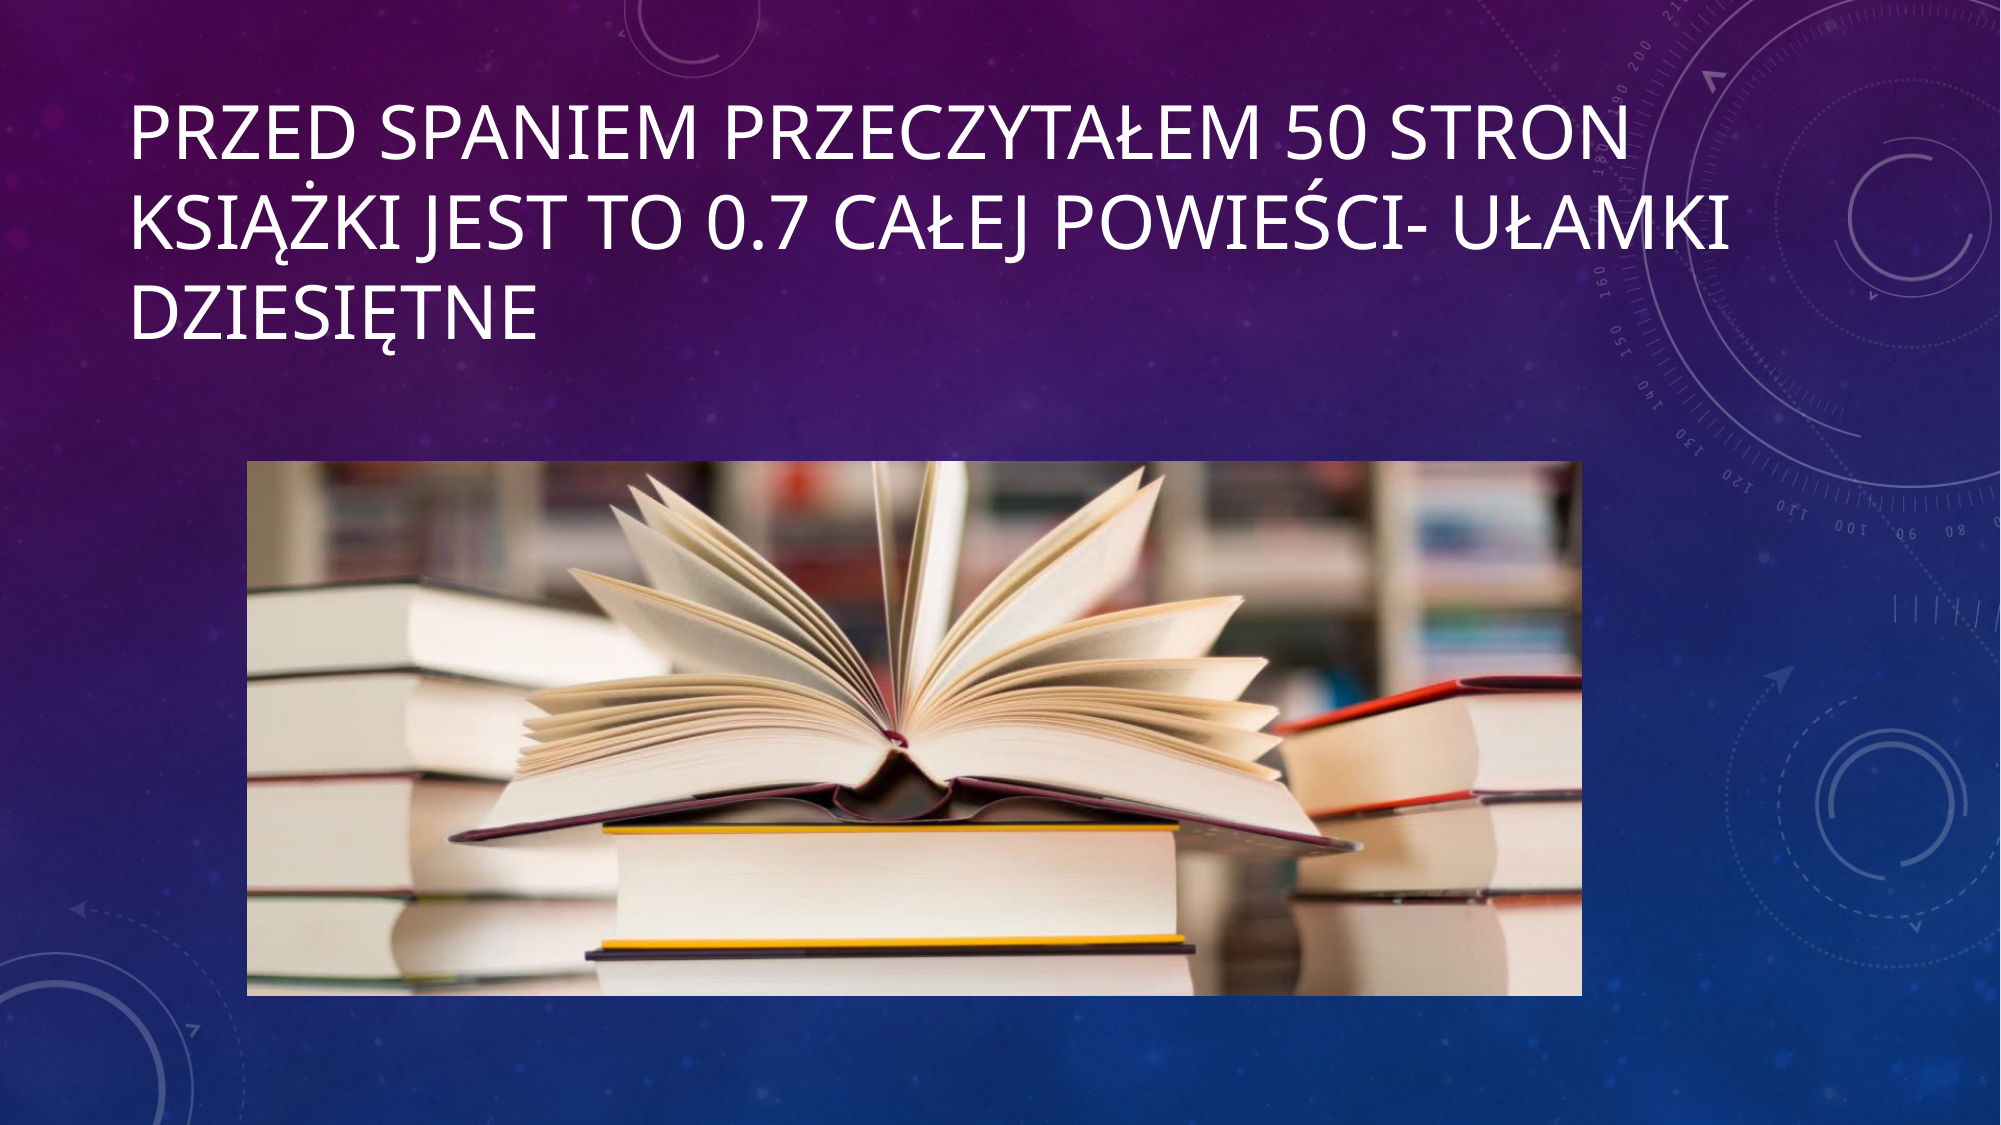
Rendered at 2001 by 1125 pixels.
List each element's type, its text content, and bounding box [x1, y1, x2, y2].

title Przed spaniem przeczytałem 50 stron książki jest to 0.7 całej powieści- ułamki dziesiętne [112, 99, 1775, 339]
picture [0, 0, 2001, 1125]
